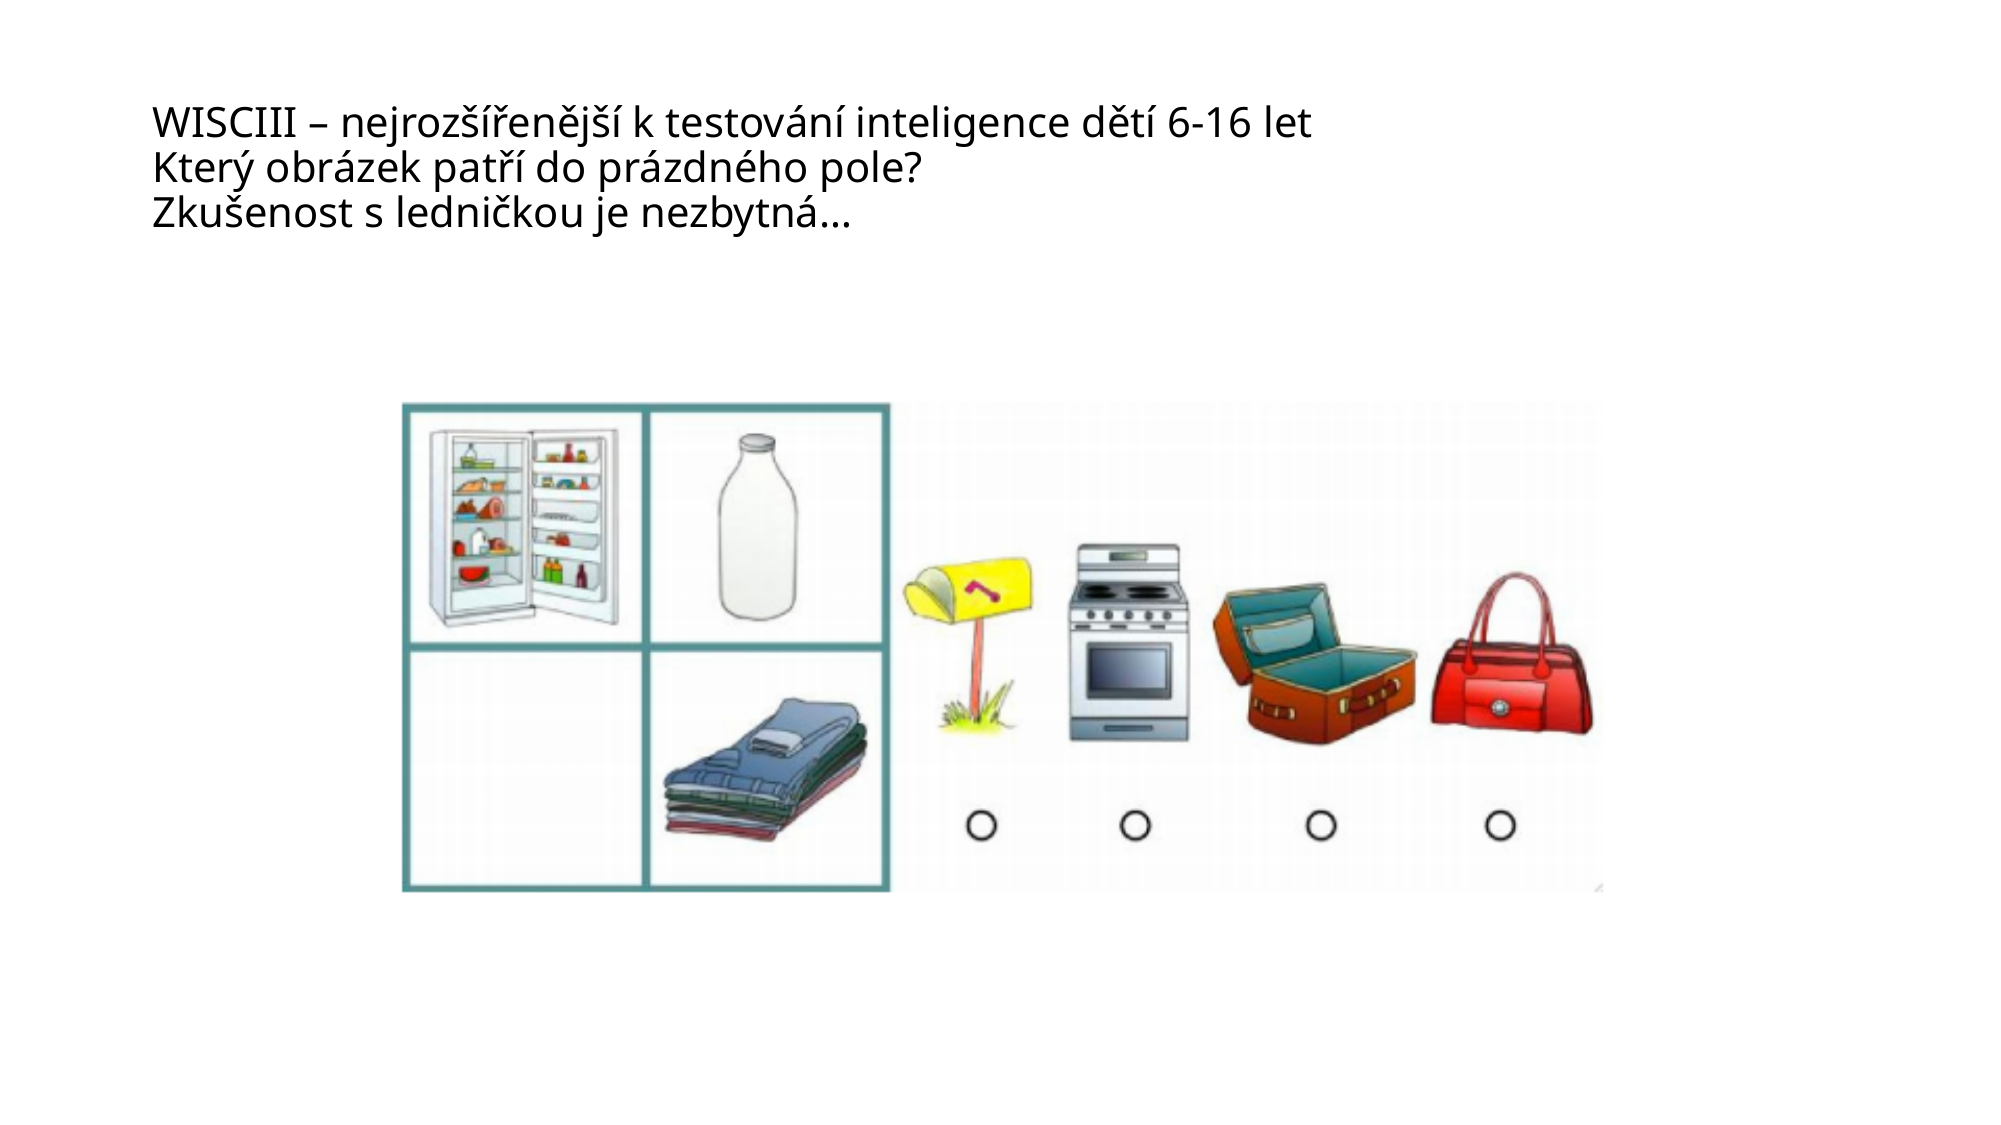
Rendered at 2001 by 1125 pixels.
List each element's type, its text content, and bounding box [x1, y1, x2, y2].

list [386, 384, 1614, 951]
title WISCIII – nejrozšířenější k testování inteligence dětí 6-16 let Který obrázek patří do prázdného pole? Zkušenost s ledničkou je nezbytná… [137, 59, 1863, 278]
